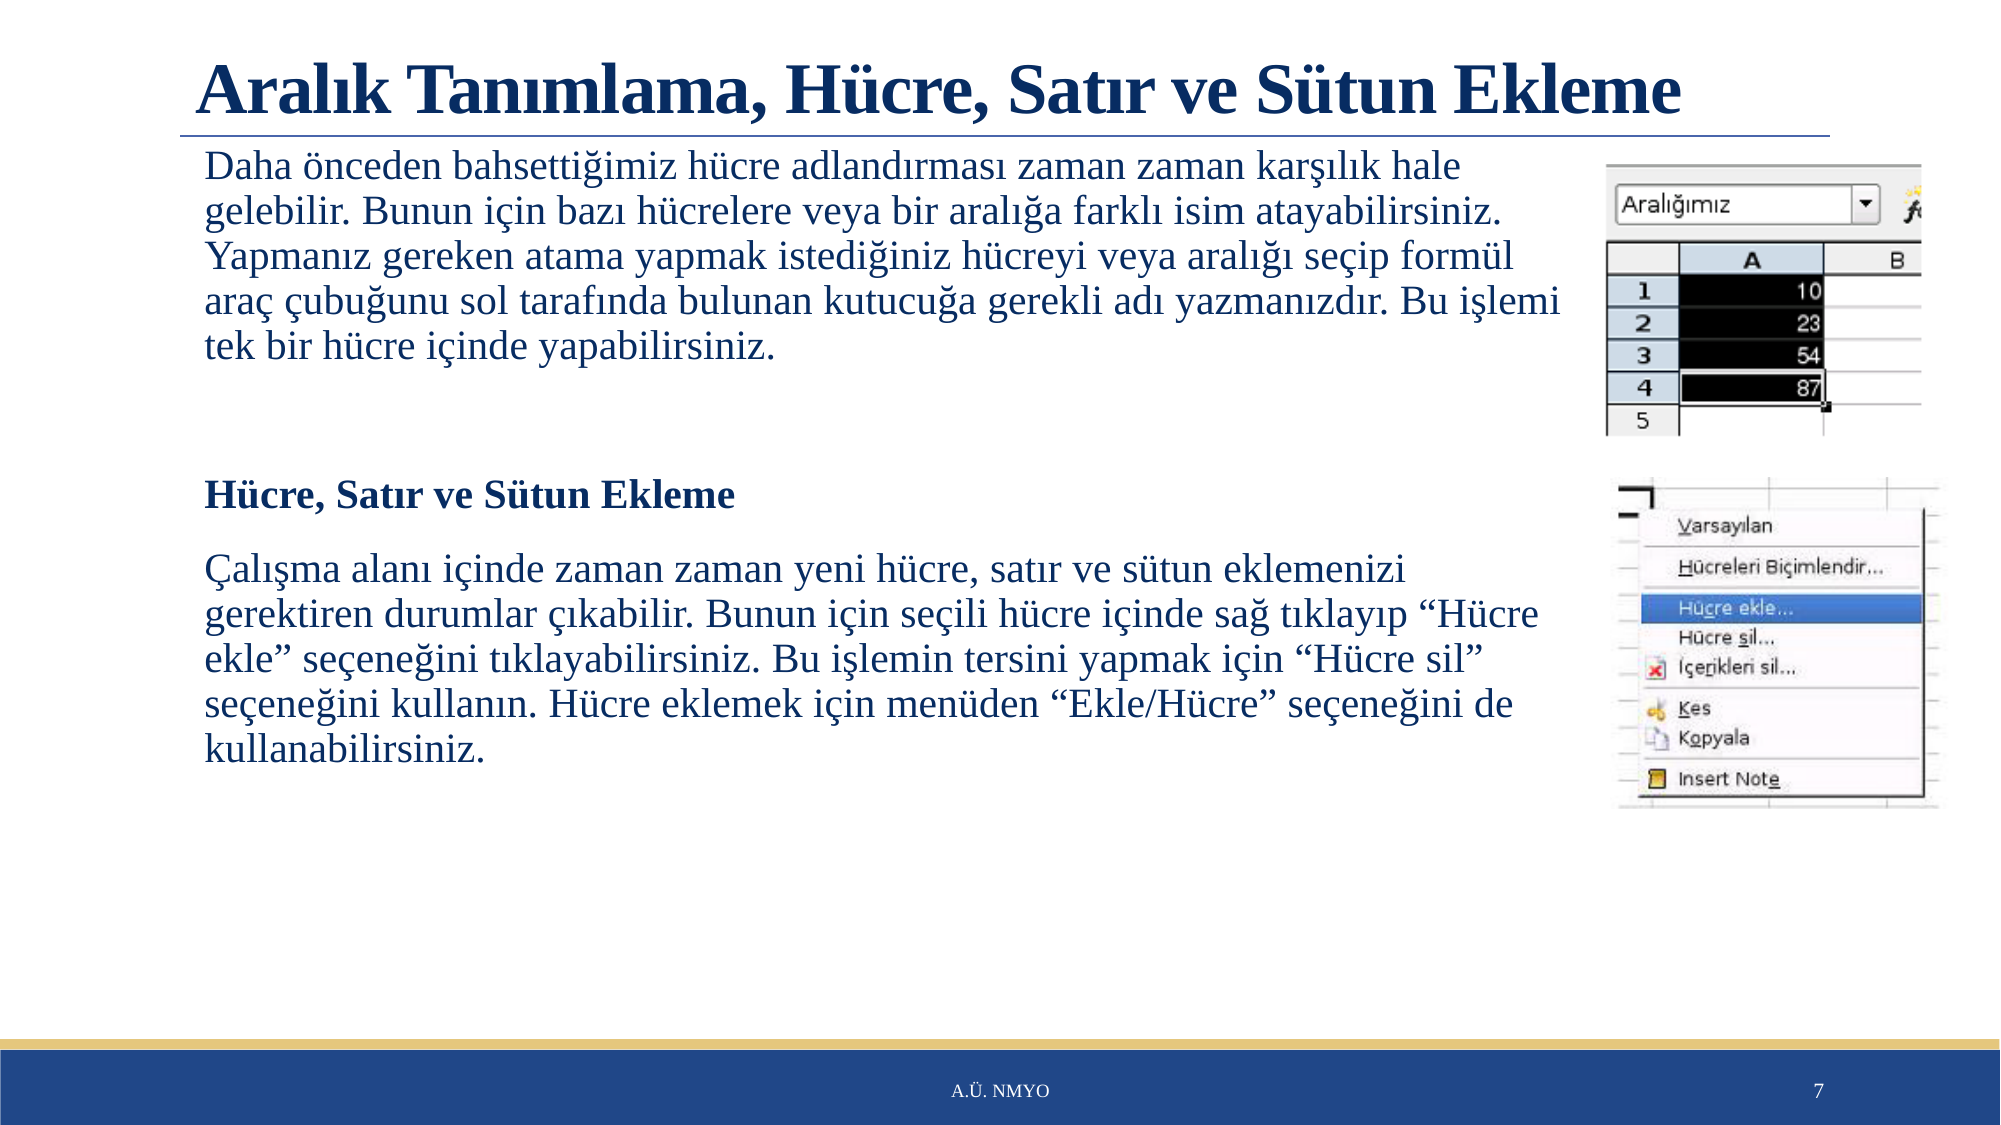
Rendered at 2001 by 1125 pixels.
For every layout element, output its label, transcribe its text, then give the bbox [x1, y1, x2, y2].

title Aralık Tanımlama, Hücre, Satır ve Sütun Ekleme [180, 47, 1830, 137]
picture [1602, 164, 1963, 439]
list Daha önceden bahsettiğimiz hücre adlandırması zaman zaman karşılık hale gelebilir. Bunun için bazı hücrelere veya bir aralığa farklı isim atayabilirsiniz. Yapmanız gereken atama yapmak istediğiniz hücreyi veya aralığı seçip formül araç çubuğunu sol tarafında bulunan kutucuğa gerekli adı yazmanızdır. Bu işlemi tek bir hücre içinde yapabilirsiniz. Hücre, Satır ve Sütun Ekleme Çalışma alanı içinde zaman zaman yeni hücre, satır ve sütun eklemenizi gerektiren durumlar çıkabilir. Bunun için seçili hücre içinde sağ tıklayıp “Hücre ekle” seçeneğini tıklayabilirsiniz. Bu işlemin tersini yapmak için “Hücre sil” seçeneğini kullanın. Hücre eklemek için menüden “Ekle/Hücre” seçeneğini de kullanabilirsiniz. [189, 136, 1581, 1014]
picture [1609, 476, 1956, 809]
footer A.Ü. NMYO [604, 1059, 1396, 1120]
slide_number 7 [1624, 1059, 1840, 1120]
